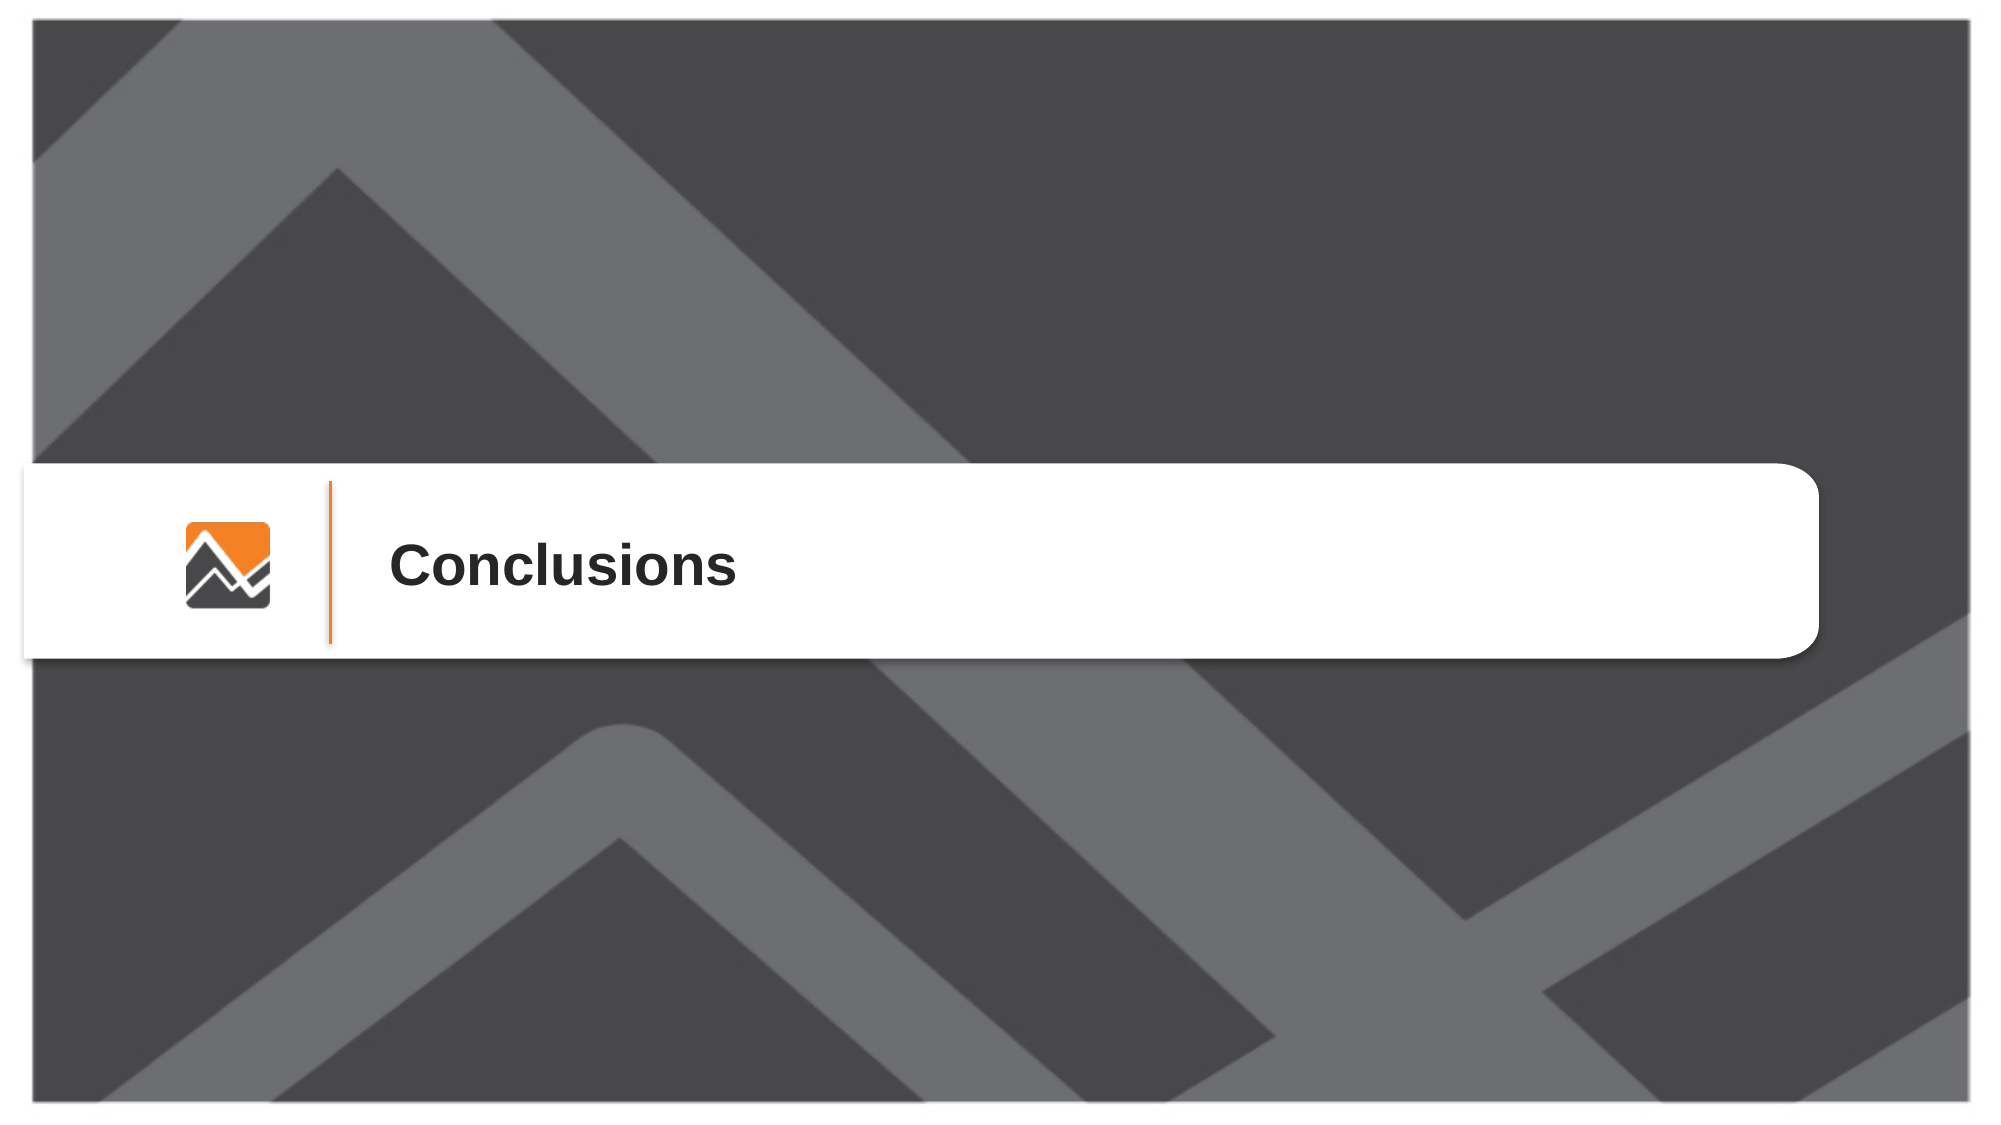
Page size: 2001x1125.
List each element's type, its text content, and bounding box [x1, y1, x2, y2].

picture [0, 0, 2001, 1125]
list Conclusions [374, 480, 1438, 645]
